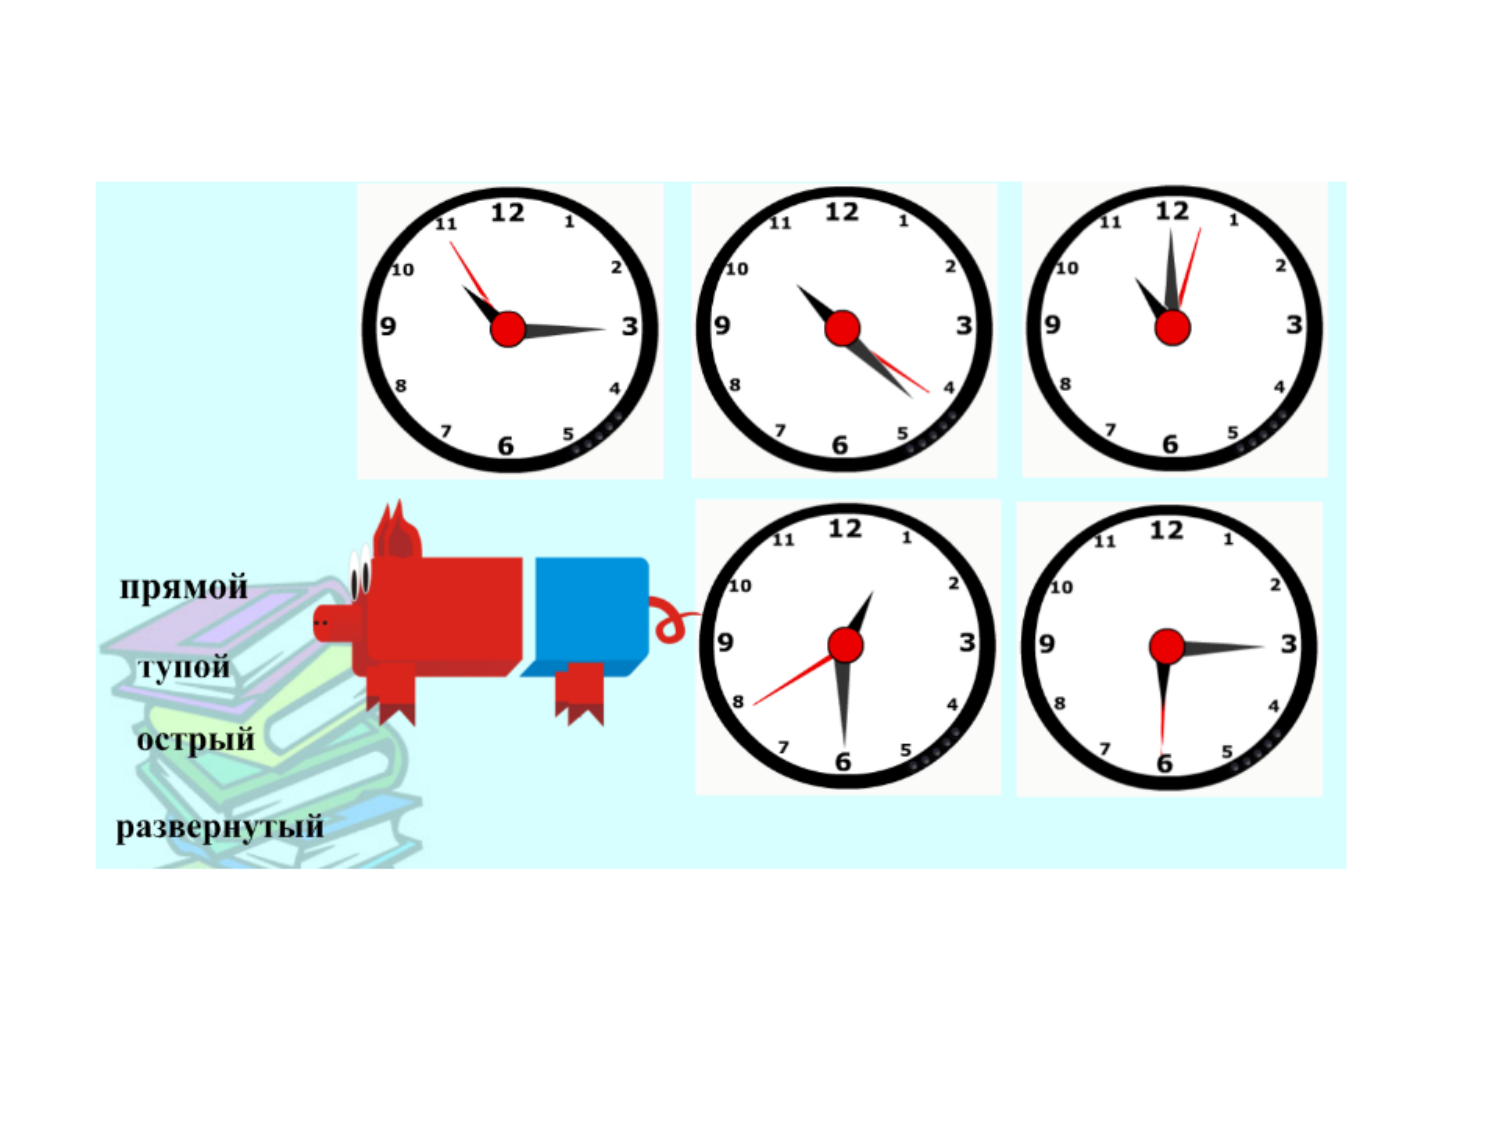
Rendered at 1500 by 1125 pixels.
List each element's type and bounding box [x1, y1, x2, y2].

picture [81, 116, 1381, 905]
